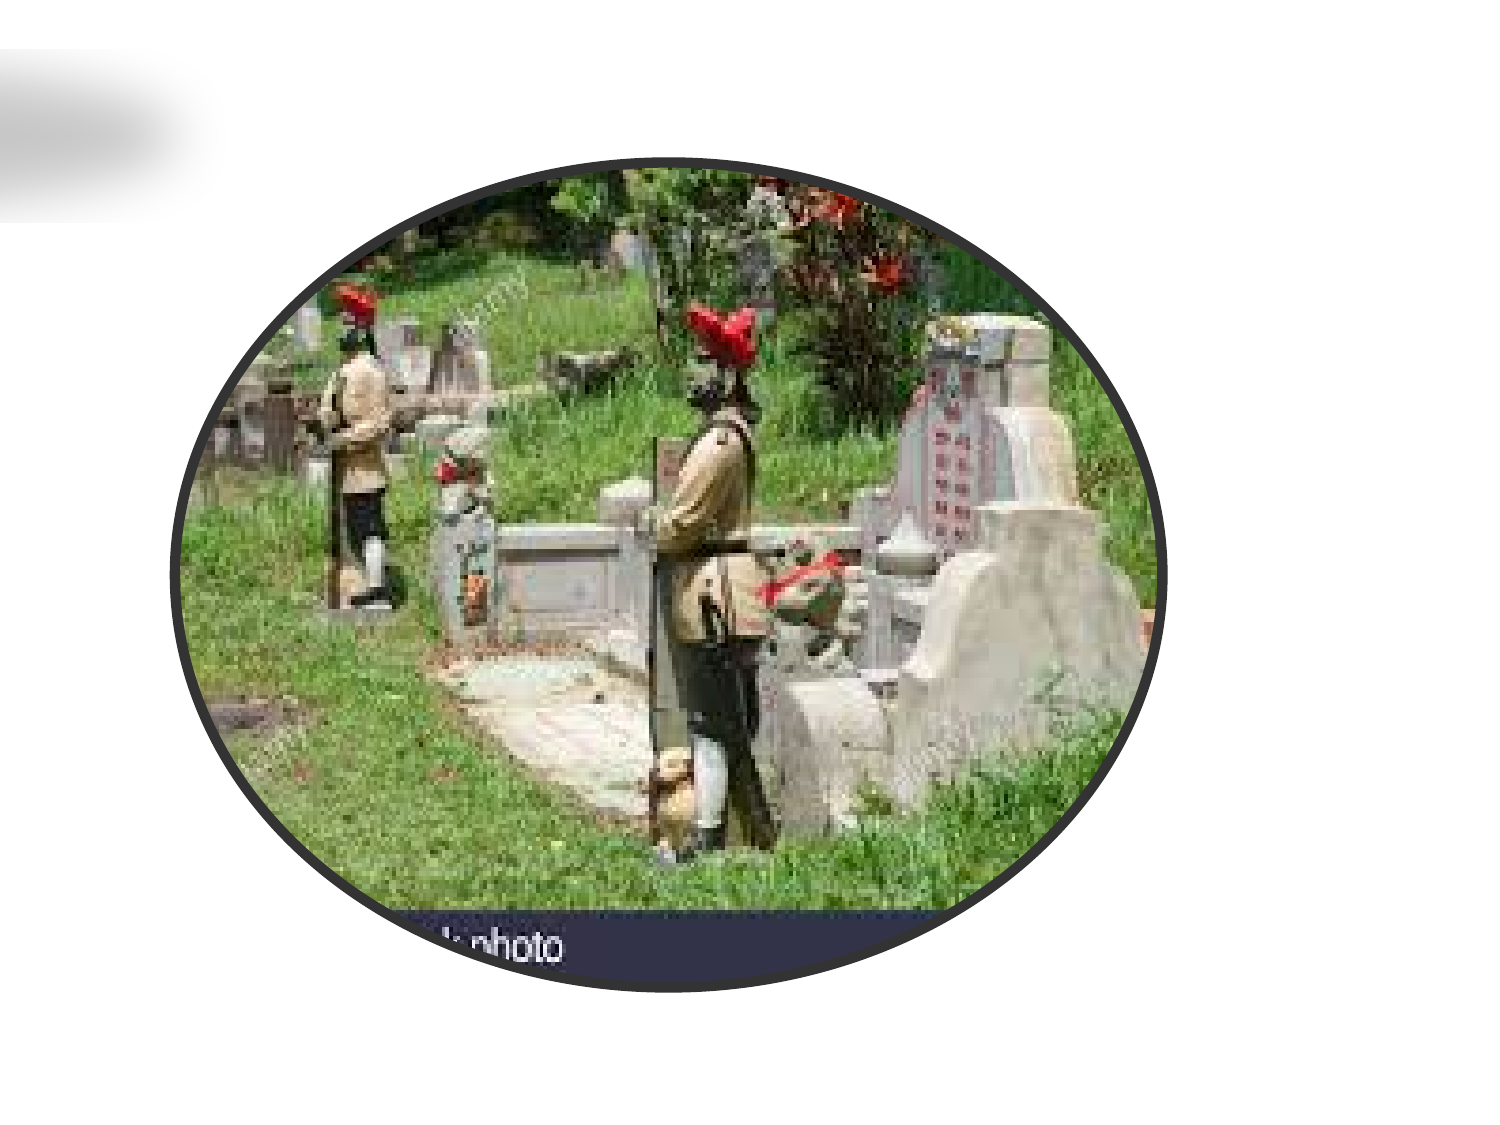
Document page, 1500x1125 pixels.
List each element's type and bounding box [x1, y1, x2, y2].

picture [174, 162, 1163, 988]
